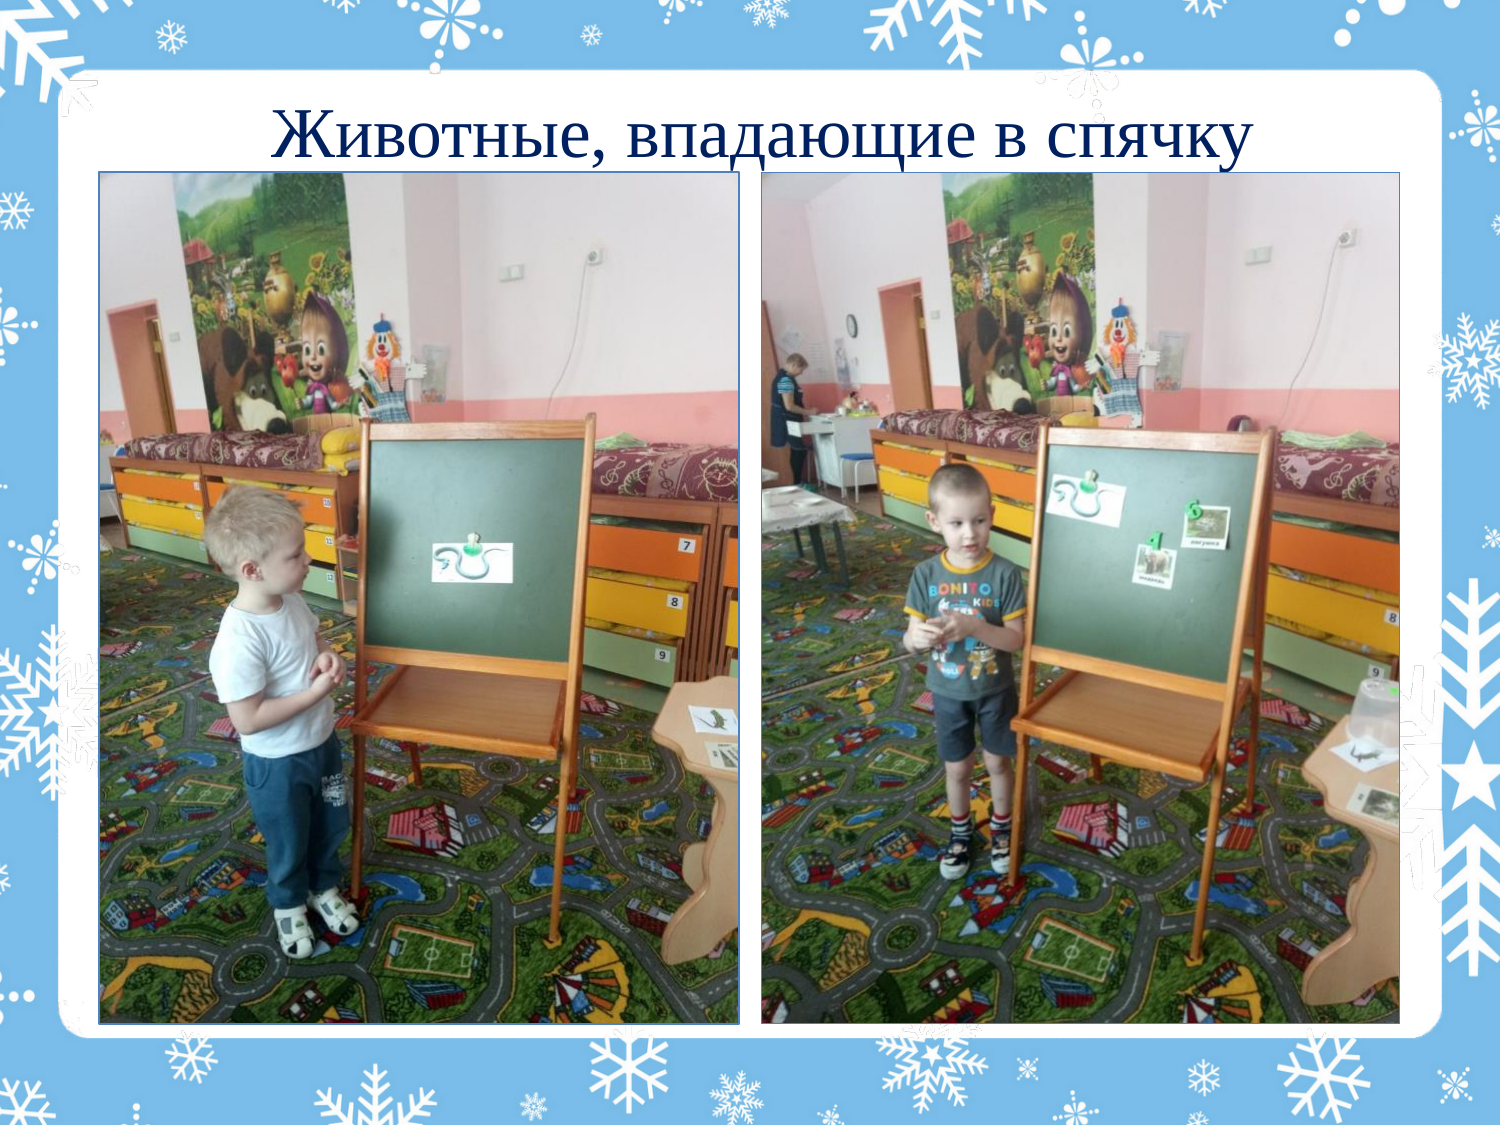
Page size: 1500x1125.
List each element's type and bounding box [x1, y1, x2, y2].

picture [0, 0, 1500, 1125]
list [100, 172, 739, 1024]
